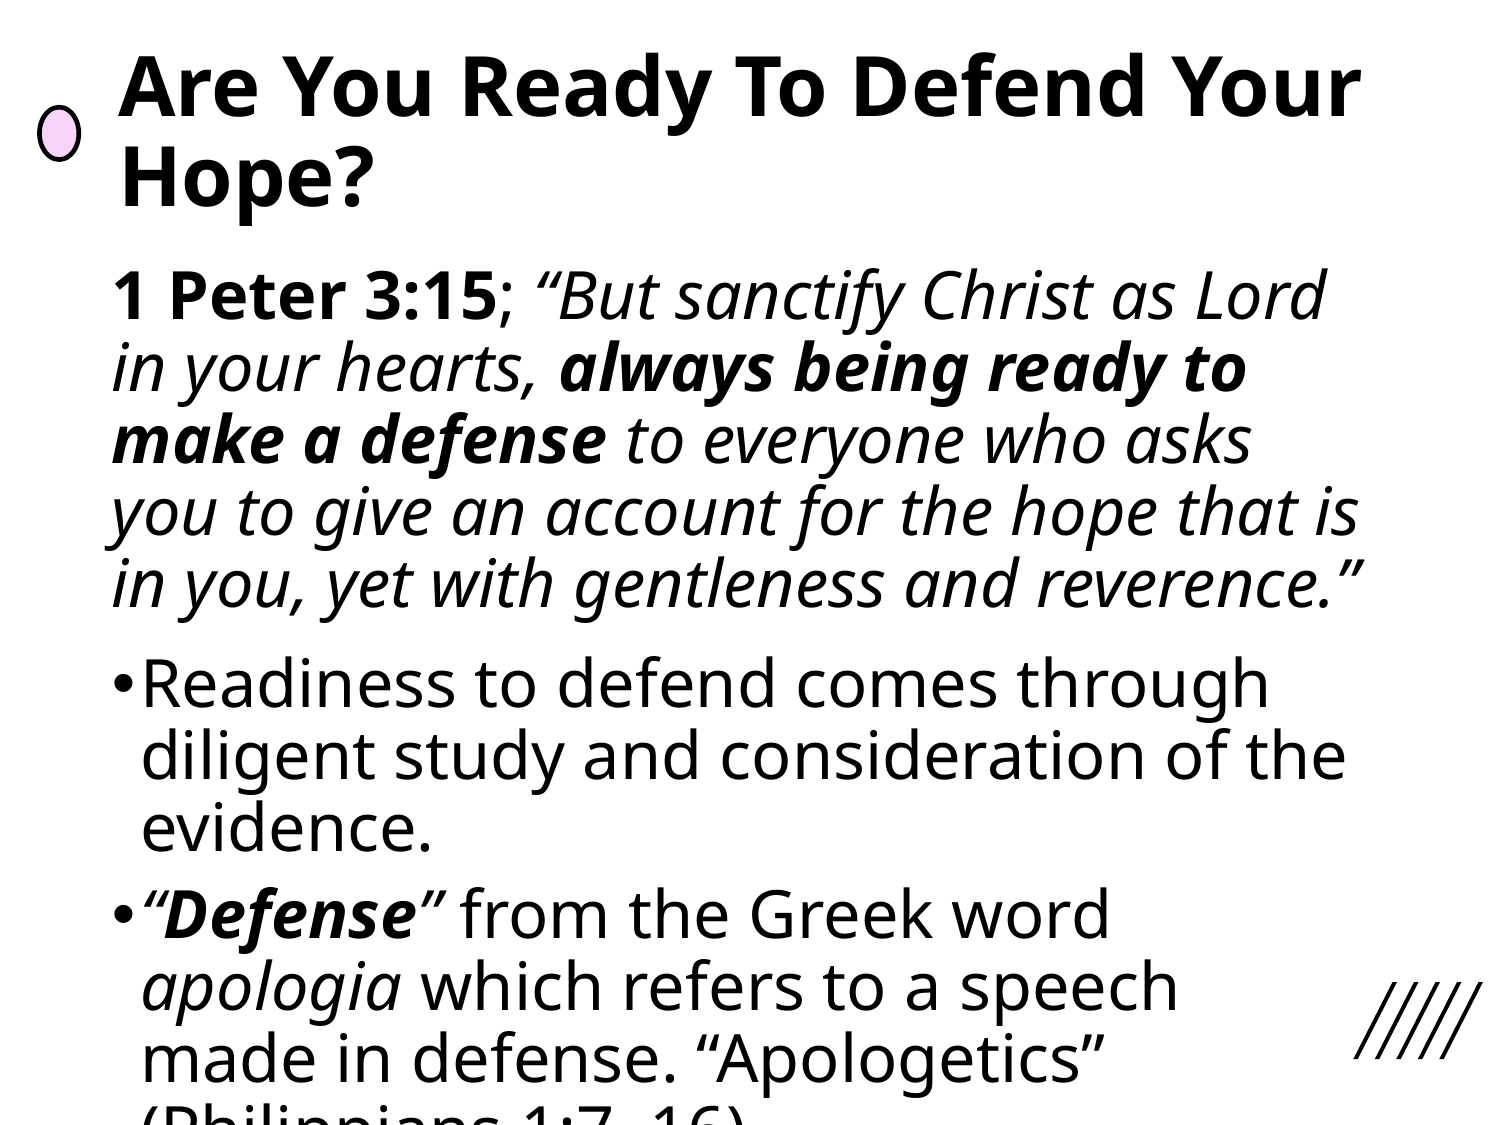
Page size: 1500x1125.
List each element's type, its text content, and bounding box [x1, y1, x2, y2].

list 1 Peter 3:15; “But sanctify Christ as Lord in your hearts, always being ready to make a defense to everyone who asks you to give an account for the hope that is in you, yet with gentleness and reverence.” Readiness to defend comes through diligent study and consideration of the evidence. “Defense” from the Greek word apologia which refers to a speech made in defense. “Apologetics” (Philippians 1:7, 16) [96, 254, 1391, 1125]
title Are You Ready To Defend Your Hope? [103, 33, 1483, 237]
